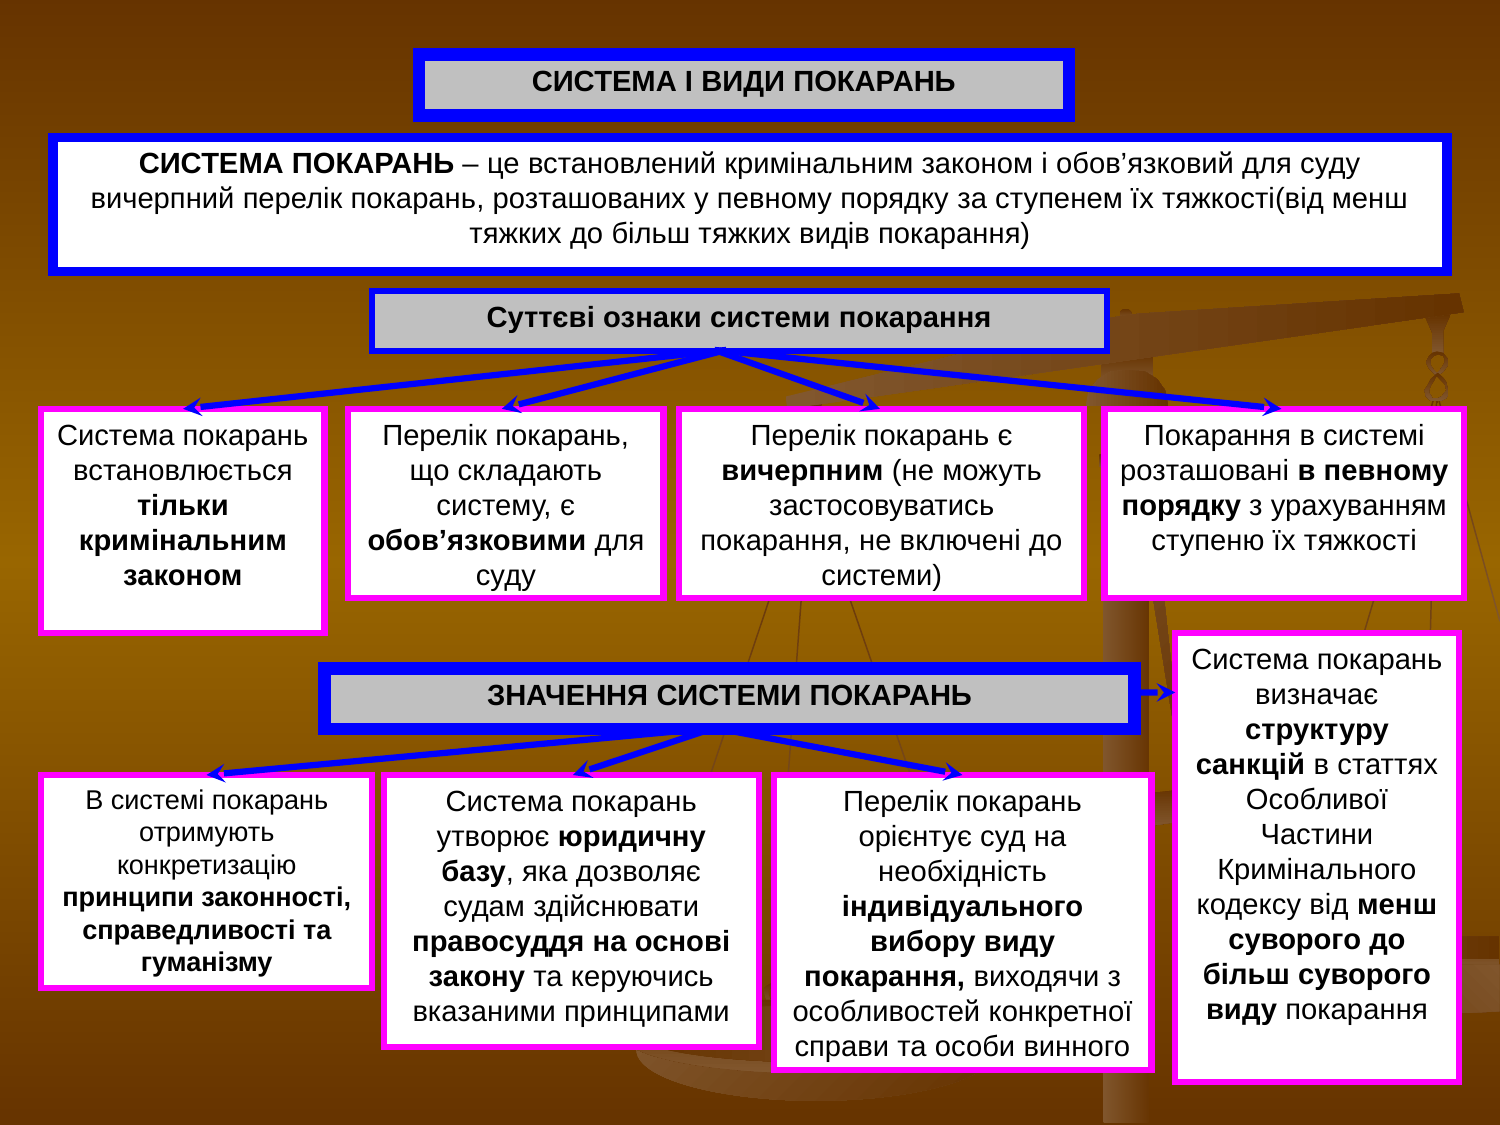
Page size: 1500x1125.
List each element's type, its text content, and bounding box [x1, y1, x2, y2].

text_box Система покарань встановлюється тільки кримінальним законом [41, 408, 325, 634]
text_box СИСТЕМА І ВИДИ ПОКАРАНЬ [419, 54, 1069, 116]
text_box Система покарань утворює юридичну базу, яка дозволяє судам здійснювати правосуддя на основі закону та керуючись вказаними принципами [383, 774, 759, 1047]
text_box Перелік покарань є вичерпним (не можуть застосовуватись покарання, не включені до системи) [679, 408, 1085, 598]
text_box [206, 767, 220, 781]
text_box [949, 766, 963, 779]
text_box СИСТЕМА ПОКАРАНЬ – це встановлений кримінальним законом і обов’язковий для суду вичерпний перелік покарань, розташованих у певному порядку за ступенем їх тяжкості(від менш тяжких до більш тяжких видів покарання) [53, 137, 1447, 272]
text_box [866, 398, 880, 411]
text_box Перелік покарань, що складають систему, є обов’язковими для суду [348, 408, 664, 598]
text_box В системі покарань отримують конкретизацію принципи законності, справедливості та гуманізму [41, 774, 373, 988]
text_box [1268, 401, 1282, 414]
text_box Покарання в системі розташовані в певному порядку з урахуванням ступеню їх тяжкості [1104, 408, 1465, 598]
text_box Перелік покарань орієнтує суд на необхідність індивідуального вибору виду покарання, виходячи з особливостей конкретної справи та особи винного [773, 774, 1152, 1071]
text_box Система покарань визначає структуру санкцій в статтях Особливої Частини Кримінального кодексу від менш суворого до більш суворого виду покарання [1175, 633, 1459, 1083]
text_box Суттєві ознаки системи покарання [372, 290, 1107, 352]
text_box [1162, 686, 1176, 699]
text_box ЗНАЧЕННЯ СИСТЕМИ ПОКАРАНЬ [324, 668, 1135, 729]
text_box [501, 399, 516, 412]
text_box [183, 401, 197, 414]
text_box [572, 765, 587, 777]
